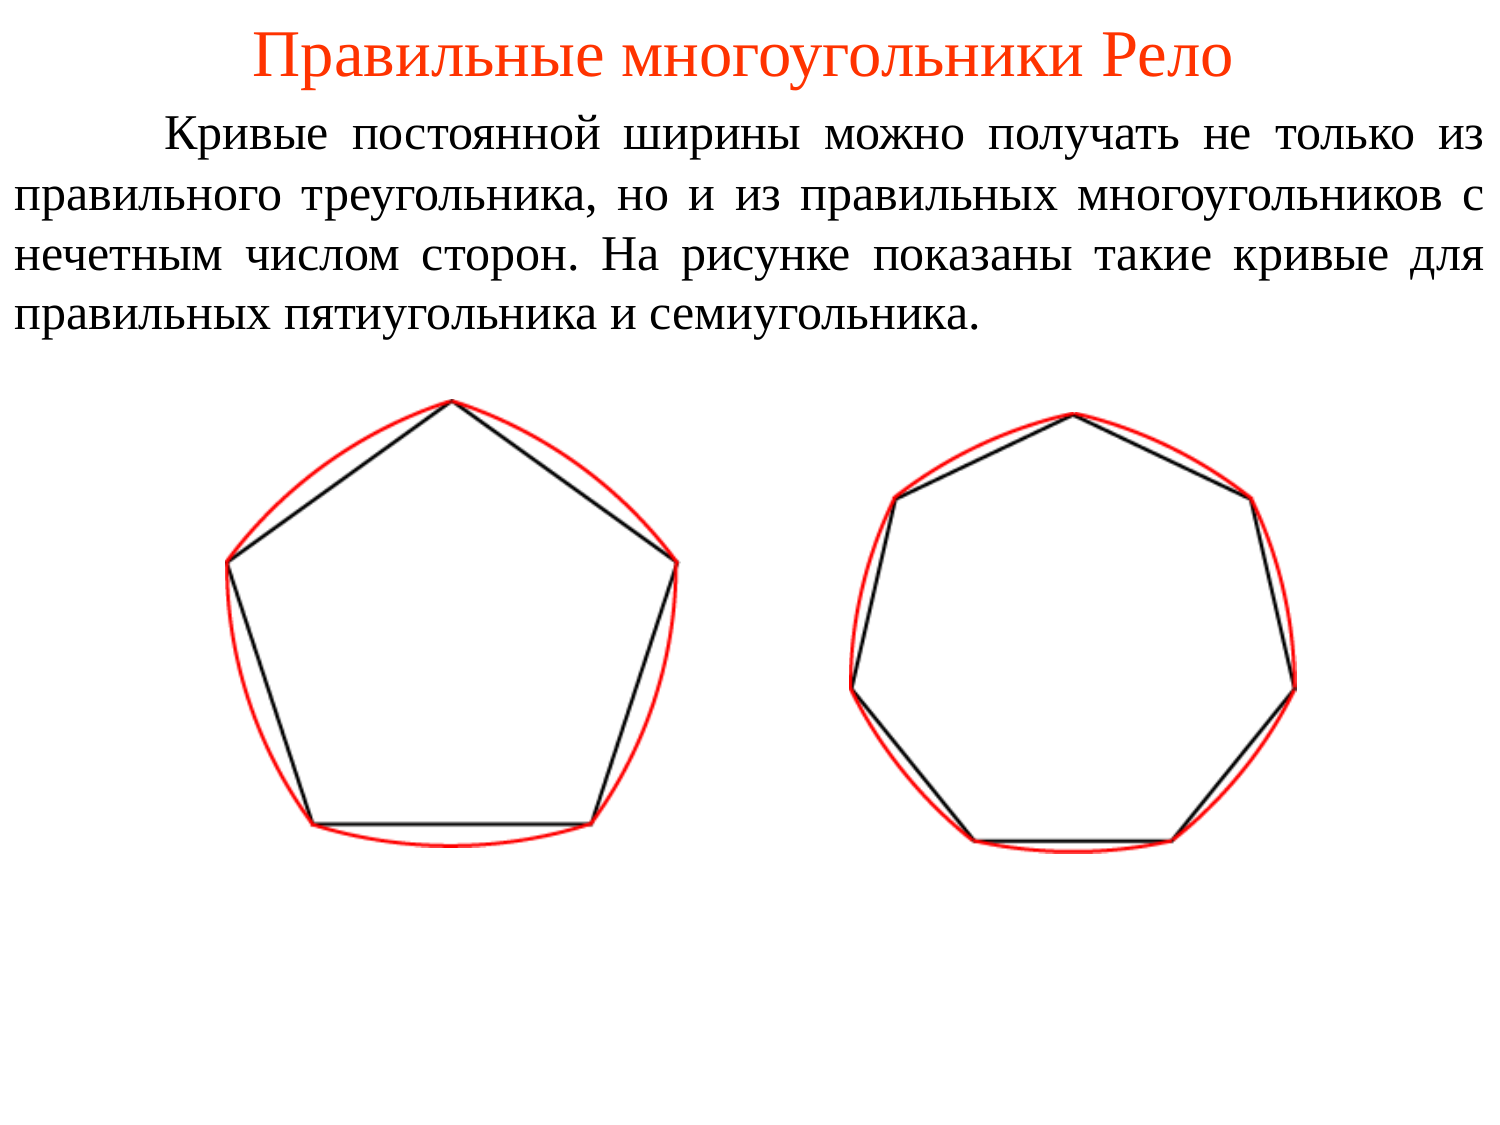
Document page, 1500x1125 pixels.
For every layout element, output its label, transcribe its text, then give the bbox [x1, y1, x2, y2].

title Правильные многоугольники Рело [37, 0, 1450, 92]
text_box Кривые постоянной ширины можно получать не только из правильного треугольника, но и из правильных многоугольников с нечетным числом сторон. На рисунке показаны такие кривые для правильных пятиугольника и семиугольника. [0, 92, 1500, 348]
picture [224, 399, 681, 849]
picture [849, 412, 1298, 854]
